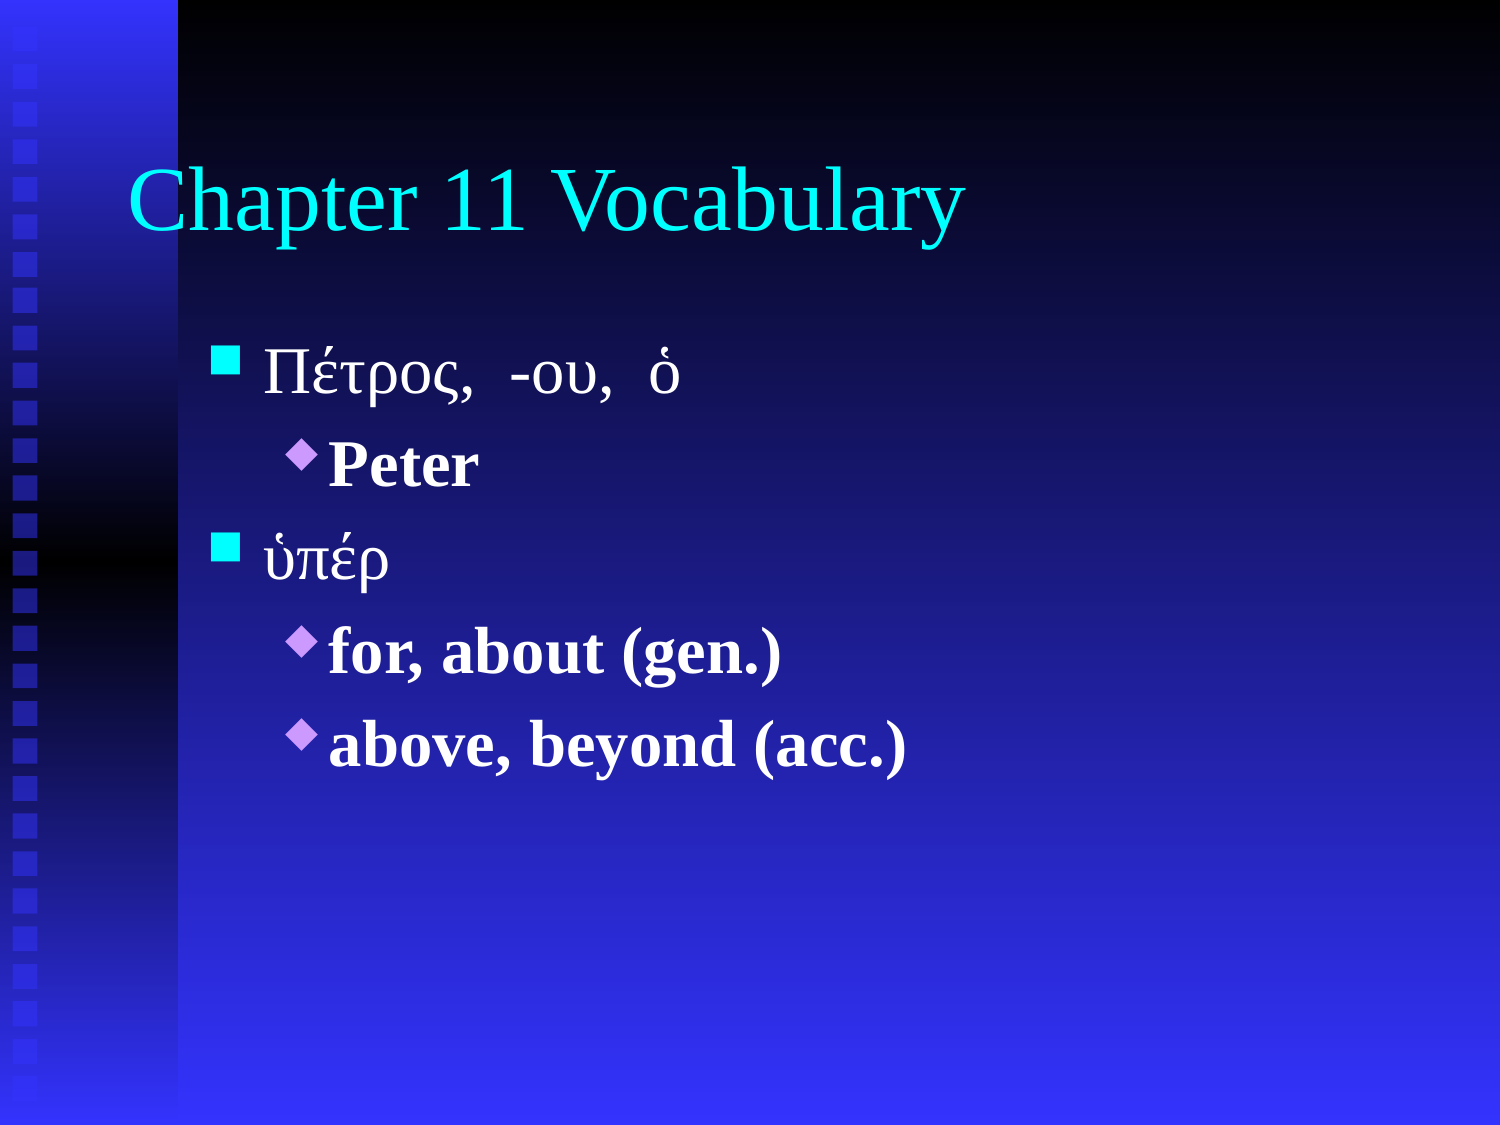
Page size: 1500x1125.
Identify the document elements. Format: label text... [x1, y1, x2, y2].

title Chapter 11 Vocabulary [112, 131, 1388, 257]
list Πέτρος, -ου, ὁ Peter ὑπέρ for, about (gen.) above, beyond (acc.) [191, 319, 1467, 995]
